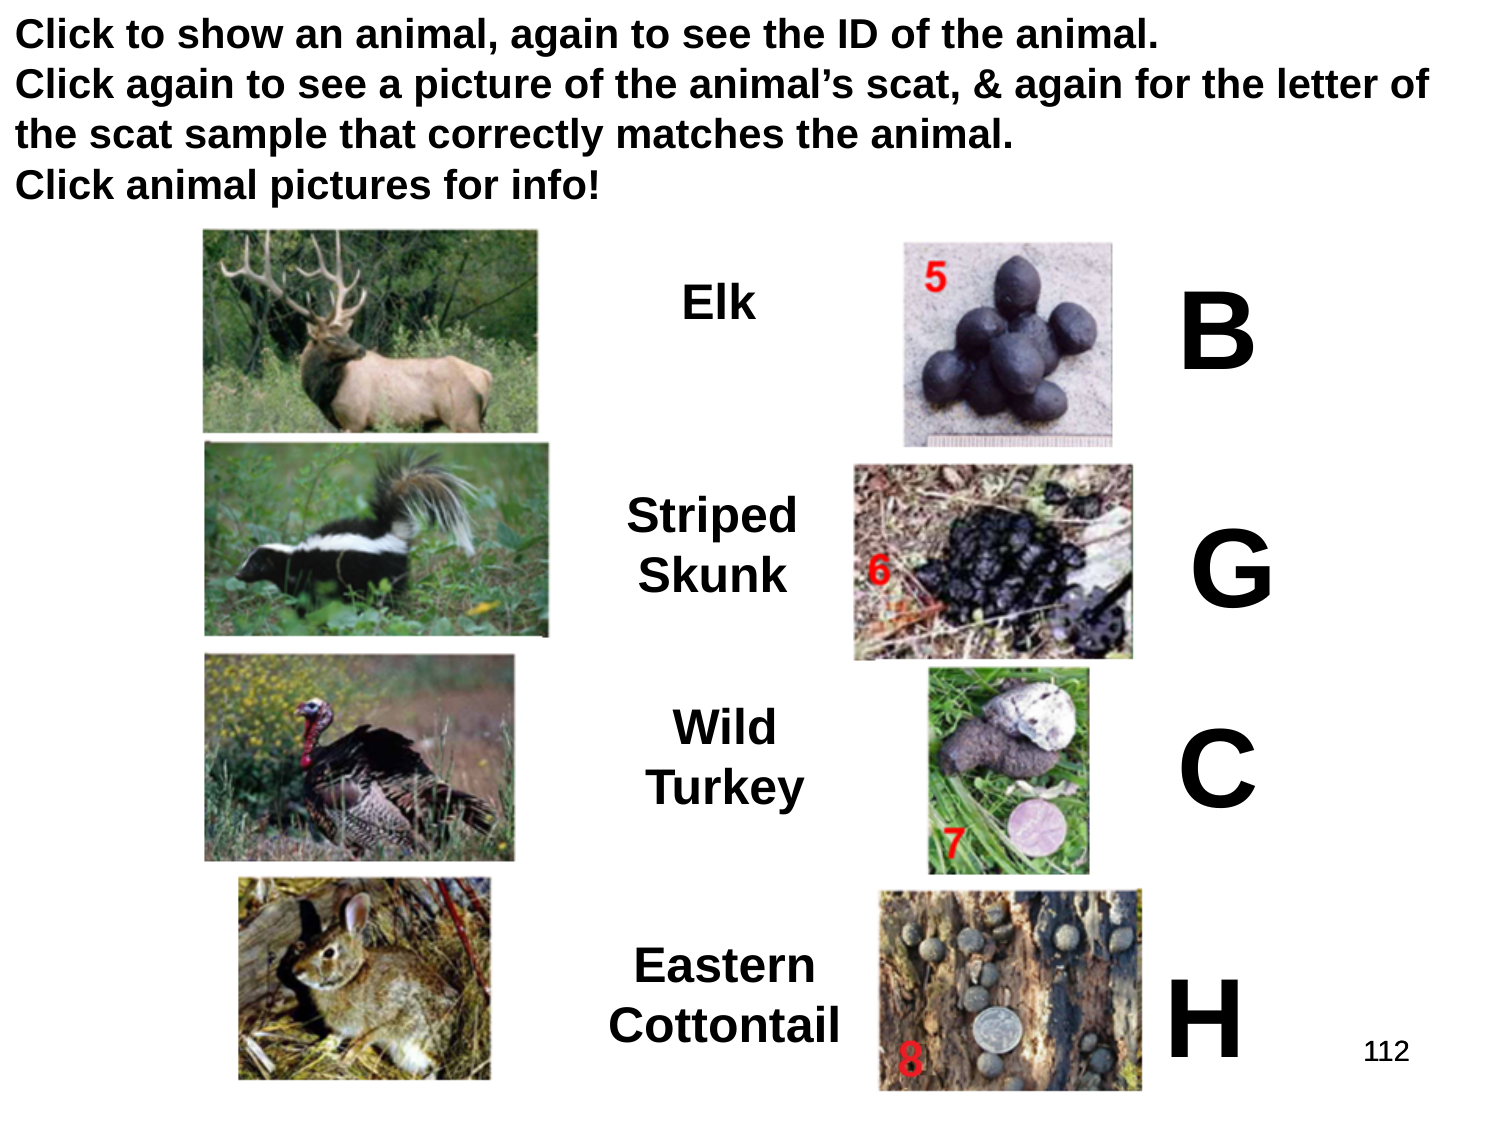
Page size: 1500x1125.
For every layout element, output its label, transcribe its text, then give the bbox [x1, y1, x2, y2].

text_box Click to show an animal, again to see the ID of the animal. Click again to see a picture of the animal’s scat, & again for the letter of the scat sample that correctly matches the animal. Click animal pictures for info! [0, 0, 1500, 215]
picture [237, 874, 496, 1085]
text_box 112 [1148, 1024, 1425, 1103]
text_box C [1162, 687, 1225, 838]
text_box Striped Skunk [587, 474, 838, 610]
picture [849, 462, 1138, 879]
text_box H [1151, 937, 1250, 1088]
text_box Wild Turkey [600, 687, 850, 823]
picture [199, 224, 555, 641]
text_box Eastern Cottontail [574, 924, 869, 1060]
picture [874, 887, 1148, 1096]
text_box G [1174, 487, 1238, 638]
text_box B [1162, 249, 1250, 400]
text_box Elk [562, 262, 875, 338]
picture [199, 649, 519, 868]
picture [899, 237, 1119, 452]
